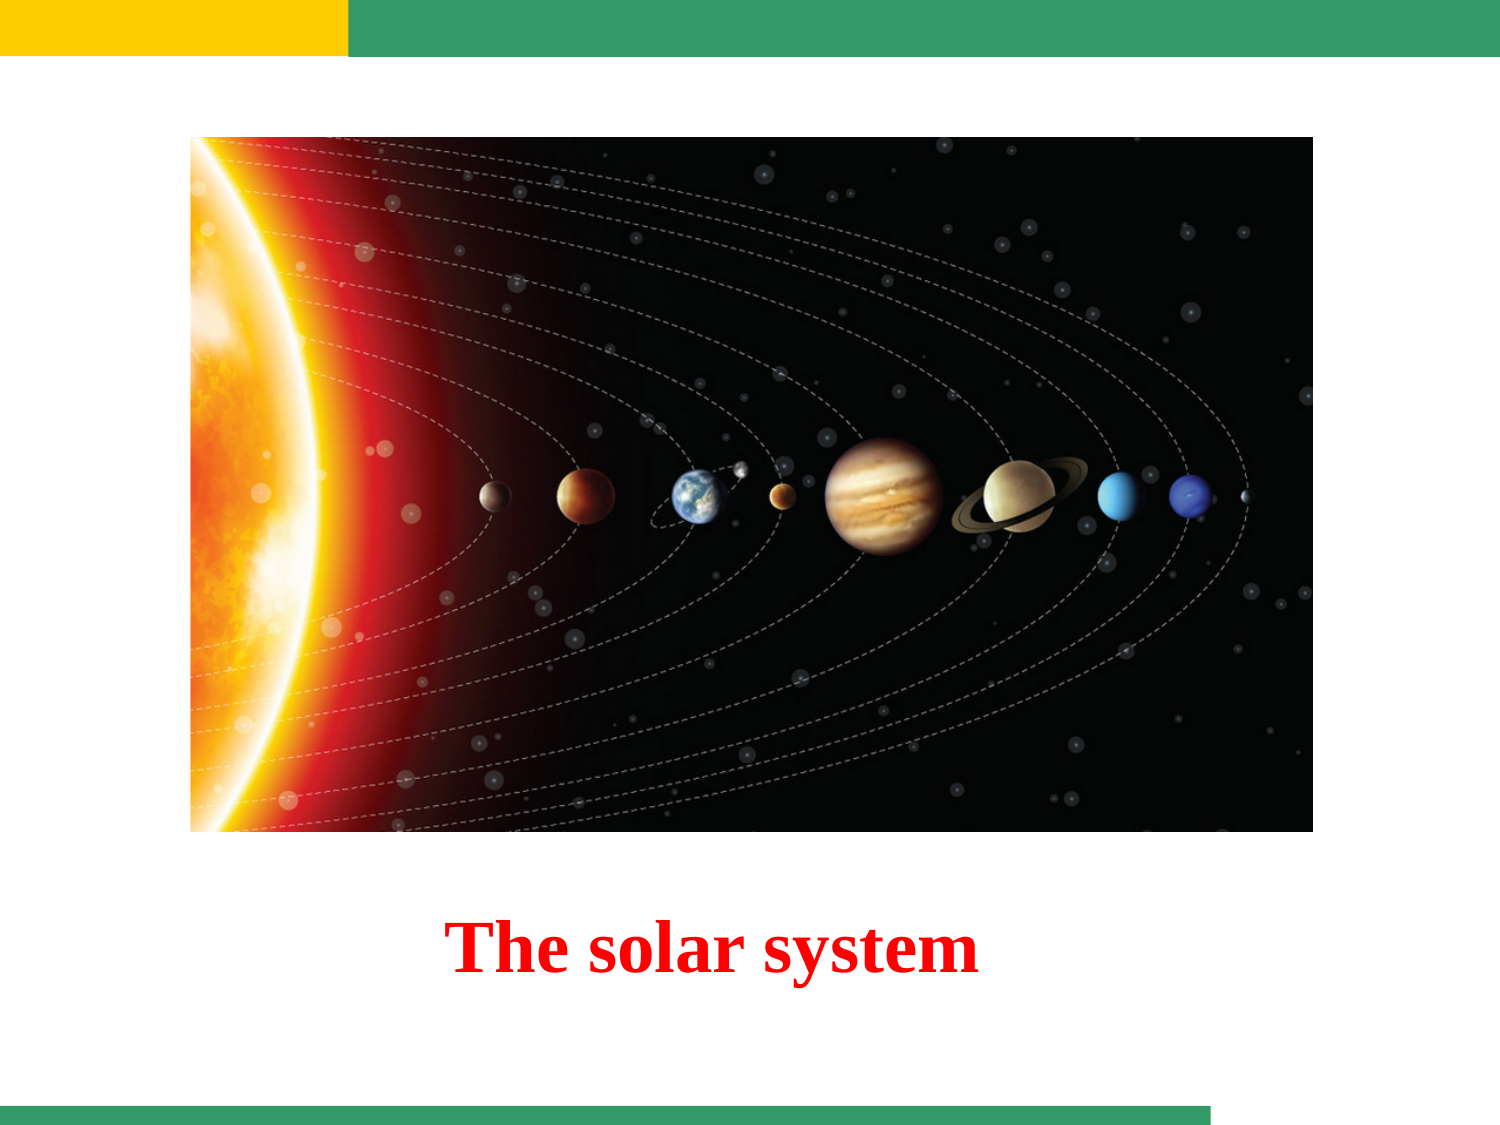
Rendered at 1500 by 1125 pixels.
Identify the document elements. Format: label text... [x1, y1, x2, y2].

text_box The solar system [425, 887, 1063, 997]
picture [187, 137, 1313, 832]
